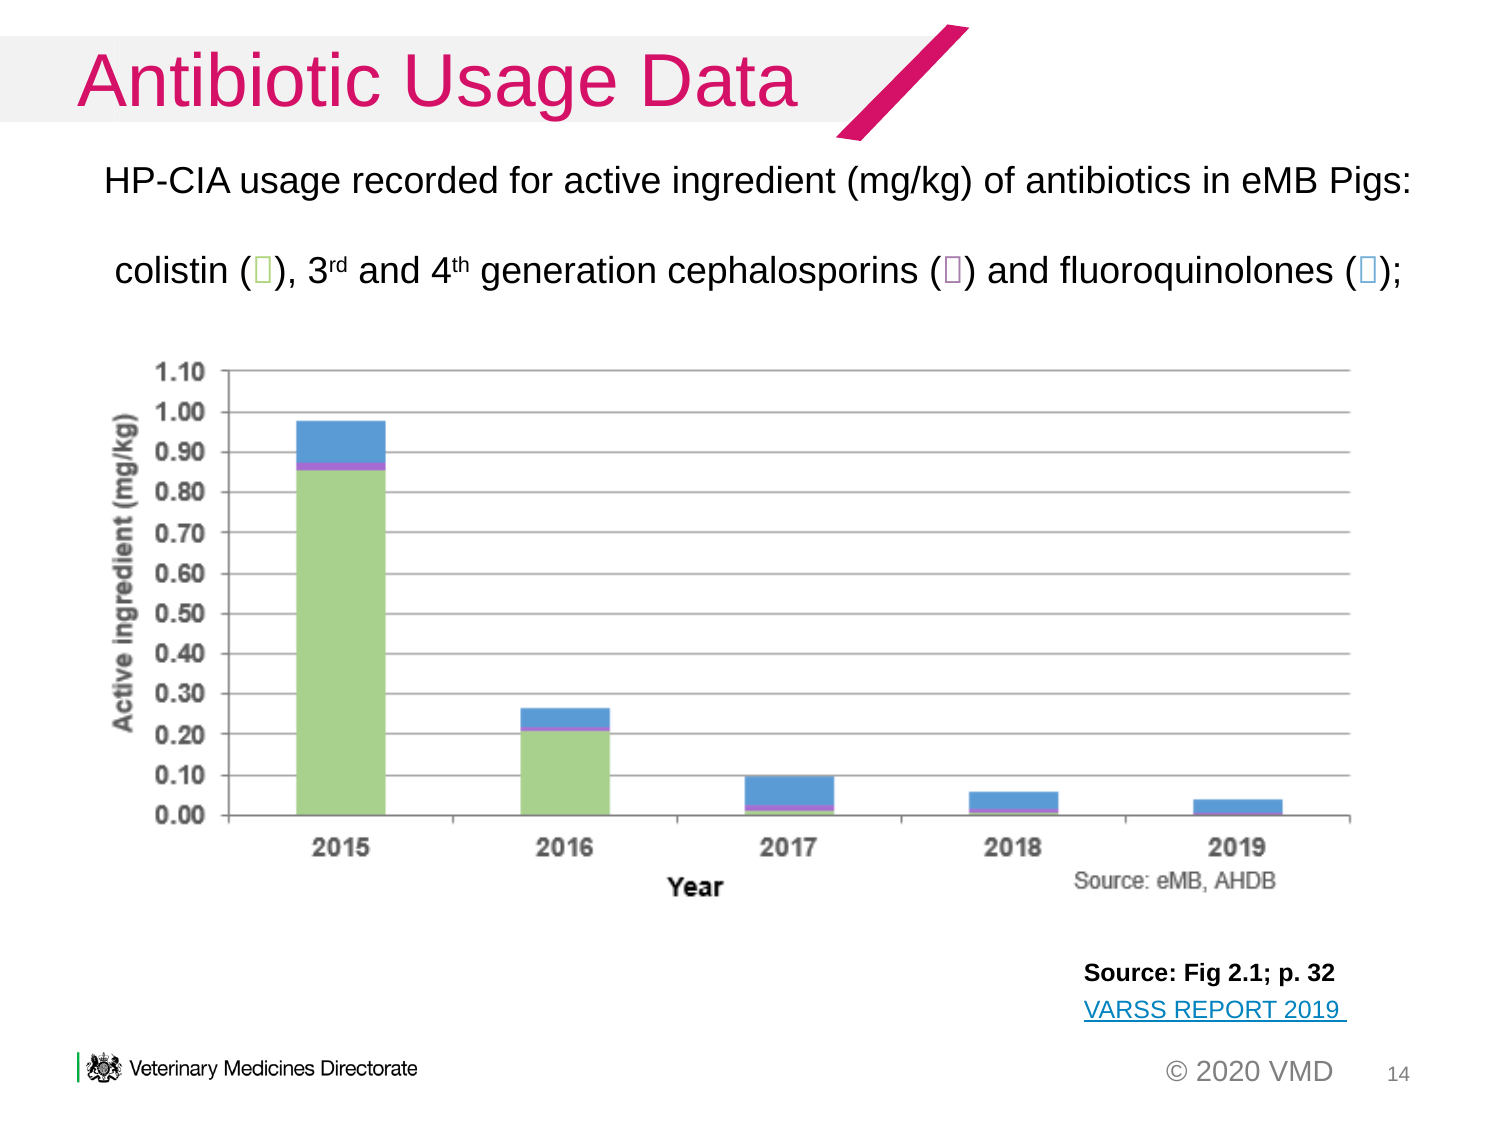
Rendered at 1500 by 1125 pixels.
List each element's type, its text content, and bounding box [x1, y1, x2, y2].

text_box [938, 22, 972, 31]
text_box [0, 35, 963, 123]
picture [77, 1051, 417, 1083]
slide_number 14 [1074, 1042, 1425, 1103]
text_box VARSS REPORT 2019 [1069, 986, 1376, 1032]
picture [43, 291, 1416, 931]
text_box Source: Fig 2.1; p. 32 [1068, 949, 1411, 995]
title Antibiotic Usage Data [77, 31, 1424, 149]
text_box HP-CIA usage recorded for active ingredient (mg/kg) of antibiotics in eMB Pigs: colistin (), 3rd and 4th generation cephalosporins () and fluoroquinolones (); 2015–2019 [85, 148, 1432, 344]
